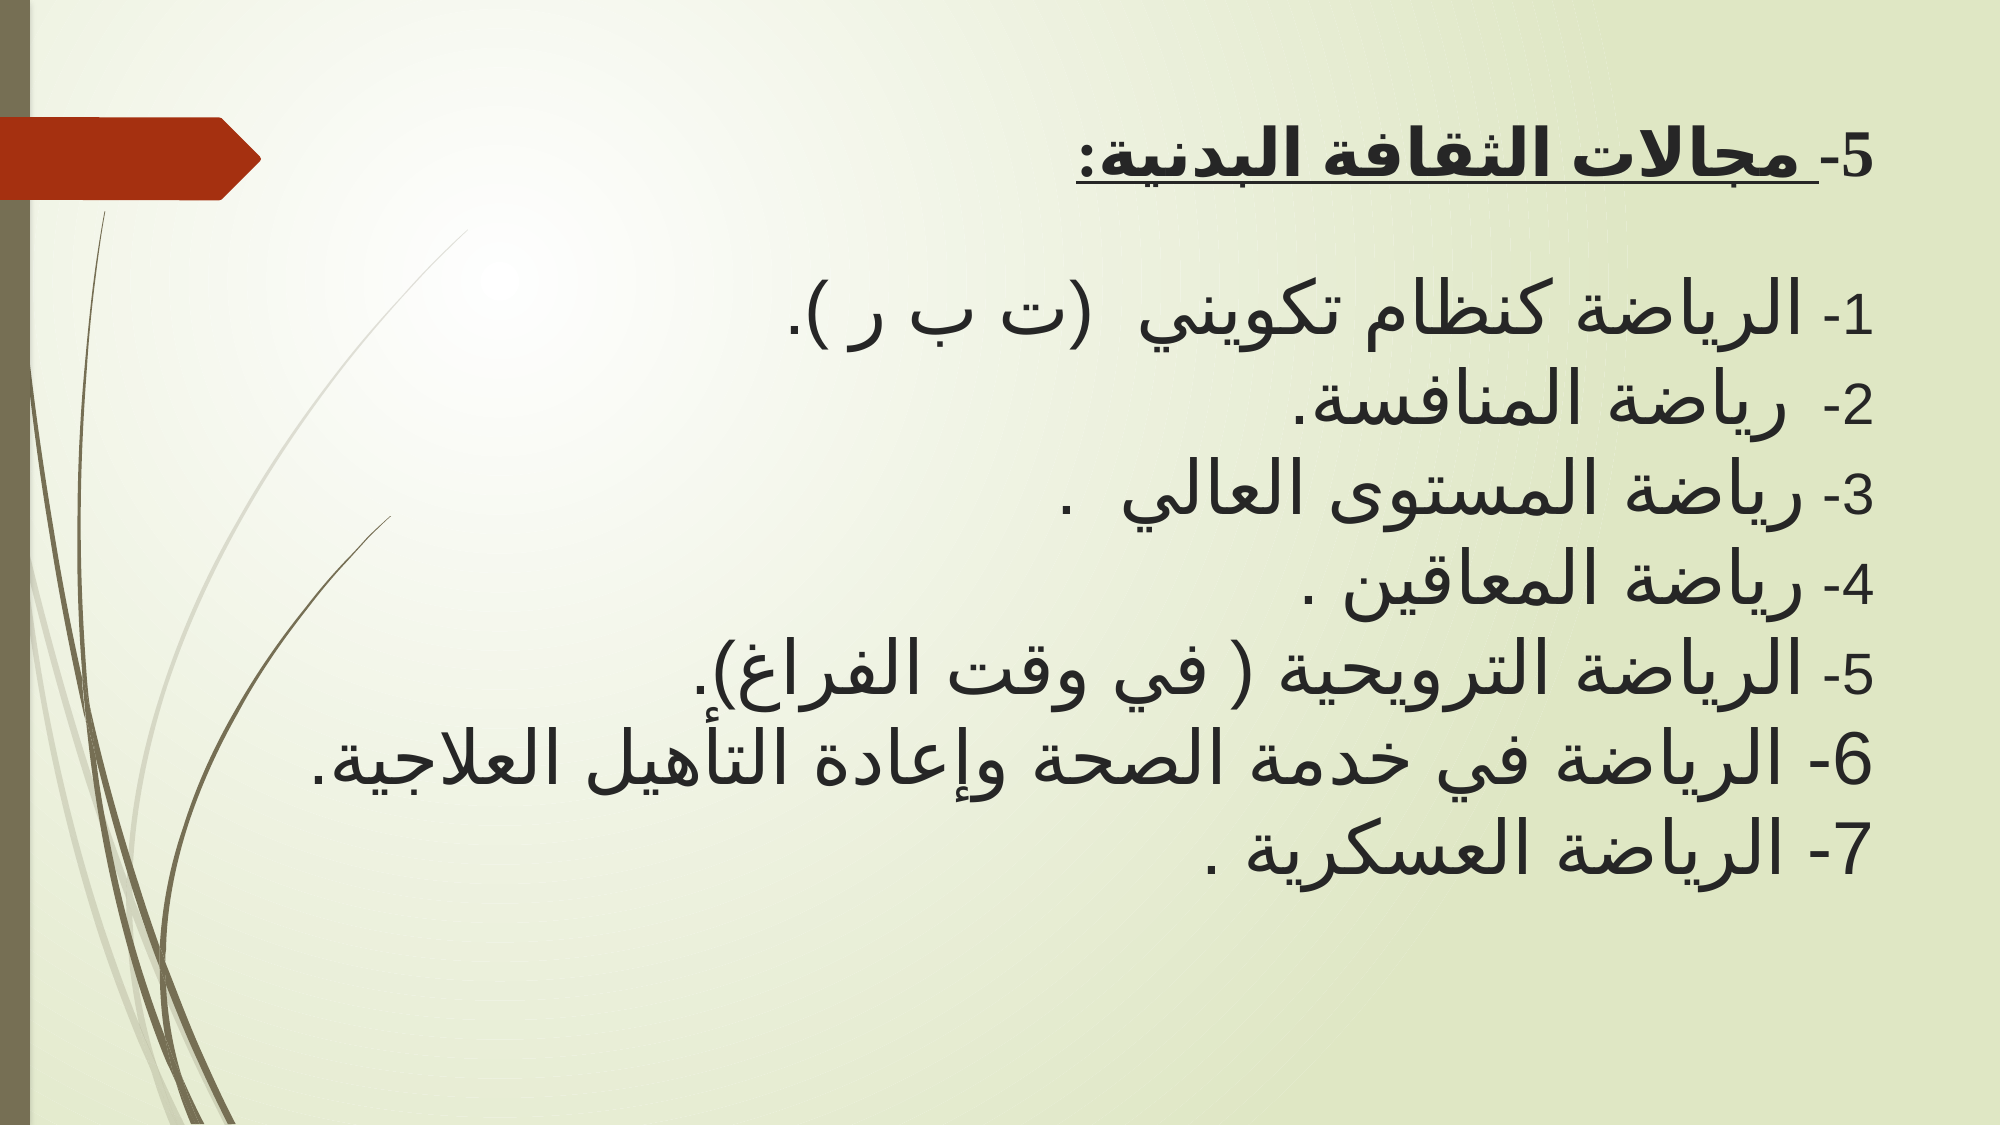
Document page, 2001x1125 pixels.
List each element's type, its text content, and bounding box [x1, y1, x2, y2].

title 5- مجالات الثقافة البدنية: 1- الرياضة كنظام تكويني (ت ب ر ). 2- رياضة المنافسة. 3- رياضة المستوى العالي . 4- رياضة المعاقين . 5- الرياضة الترويحية ( في وقت الفراغ). 6- الرياضة في خدمة الصحة وإعادة التأهيل العلاجية. 7- الرياضة العسكرية . [50, 102, 1890, 1077]
